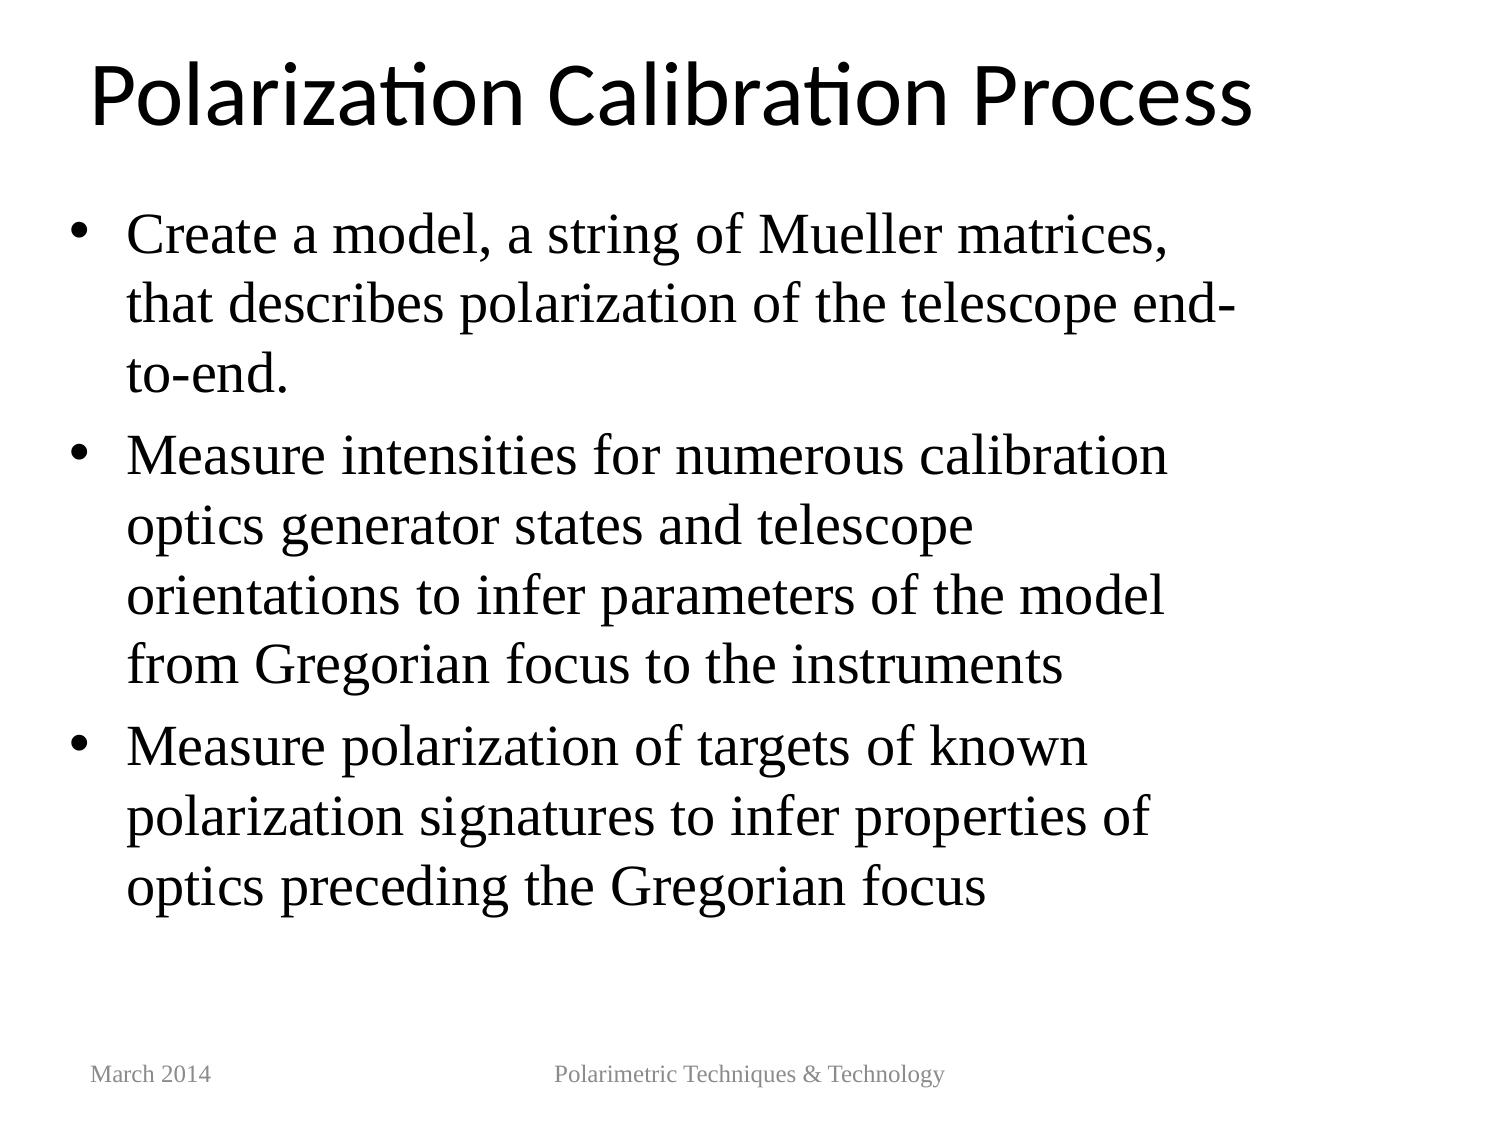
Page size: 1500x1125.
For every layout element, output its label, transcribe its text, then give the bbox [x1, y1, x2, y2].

text_box Polarization Calibration Process [75, 26, 1328, 151]
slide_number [75, 1042, 425, 1103]
footer Polarimetric Techniques & Technology [512, 1042, 988, 1103]
list Create a model, a string of Mueller matrices, that describes polarization of the telescope end-to-end. Measure intensities for numerous calibration optics generator states and telescope orientations to infer parameters of the model from Gregorian focus to the instruments Measure polarization of targets of known polarization signatures to infer properties of optics preceding the Gregorian focus [55, 187, 1277, 977]
